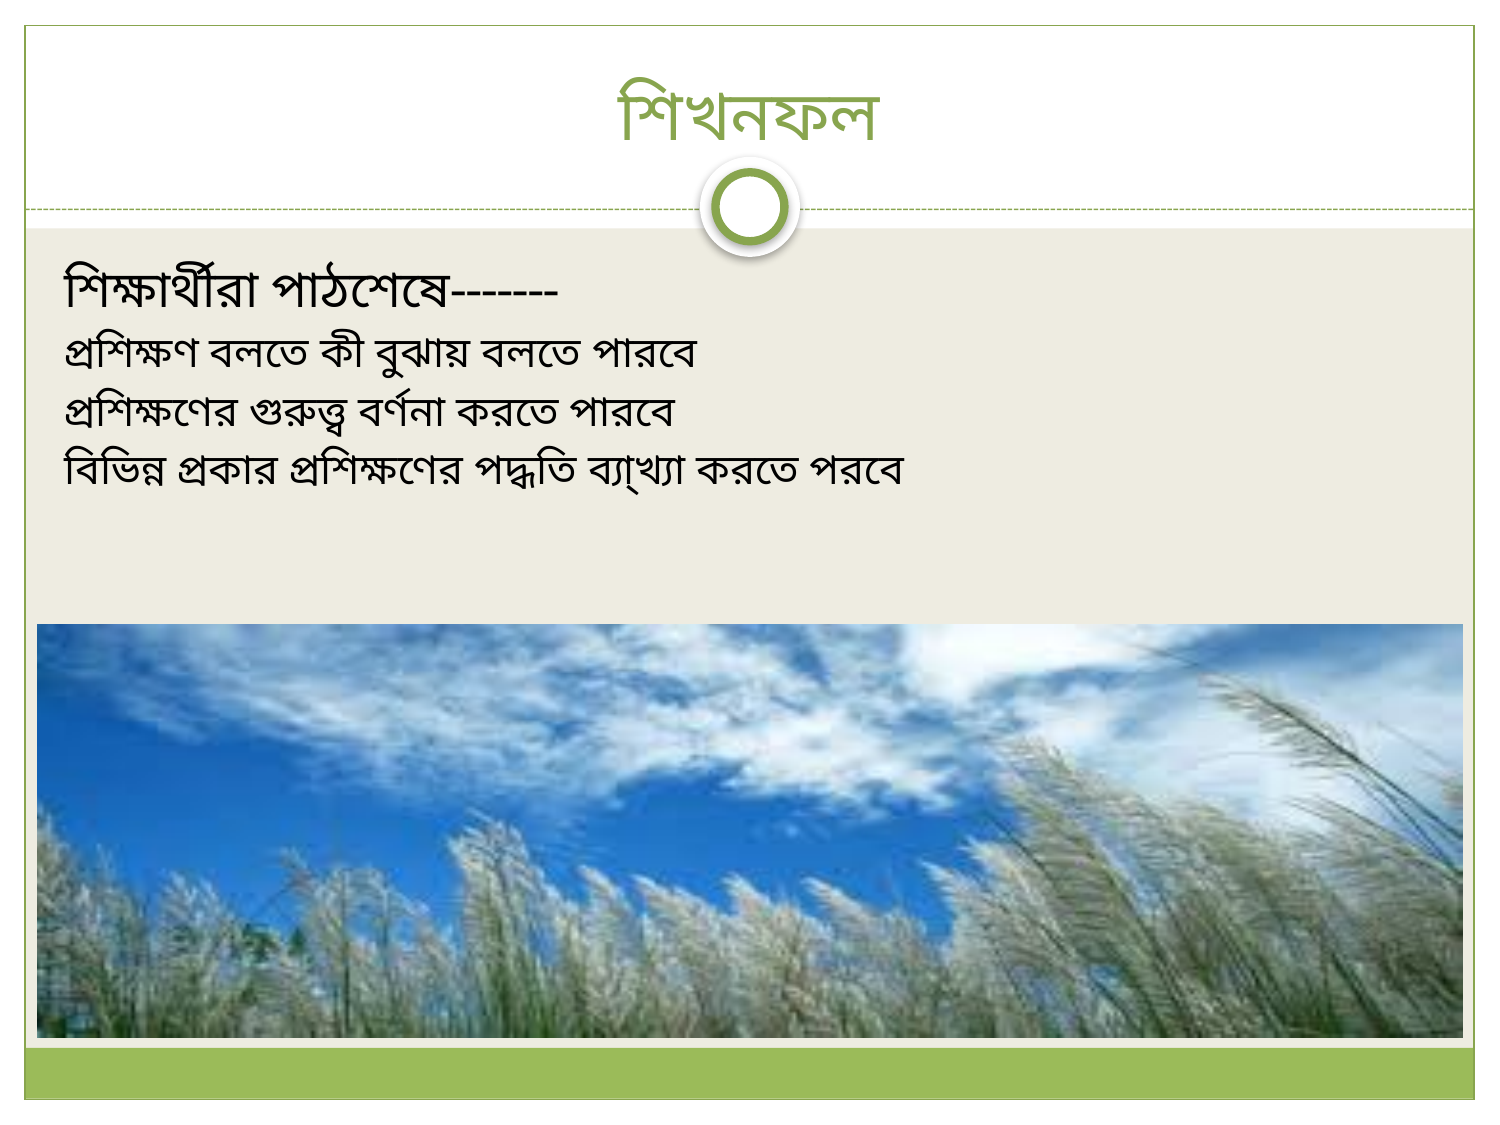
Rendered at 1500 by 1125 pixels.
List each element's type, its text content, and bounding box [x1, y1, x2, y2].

picture [37, 624, 1463, 1038]
list শিক্ষার্থীরা পাঠশেষে------- প্রশিক্ষণ বলতে কী বুঝায় বলতে পারবে প্রশিক্ষণের গুরুত্ত্ব বর্ণনা করতে পারবে বিভিন্ন প্রকার প্রশিক্ষণের পদ্ধতি ব্যা্খ্যা করতে পরবে [49, 250, 1445, 622]
title শিখনফল [49, 37, 1450, 162]
